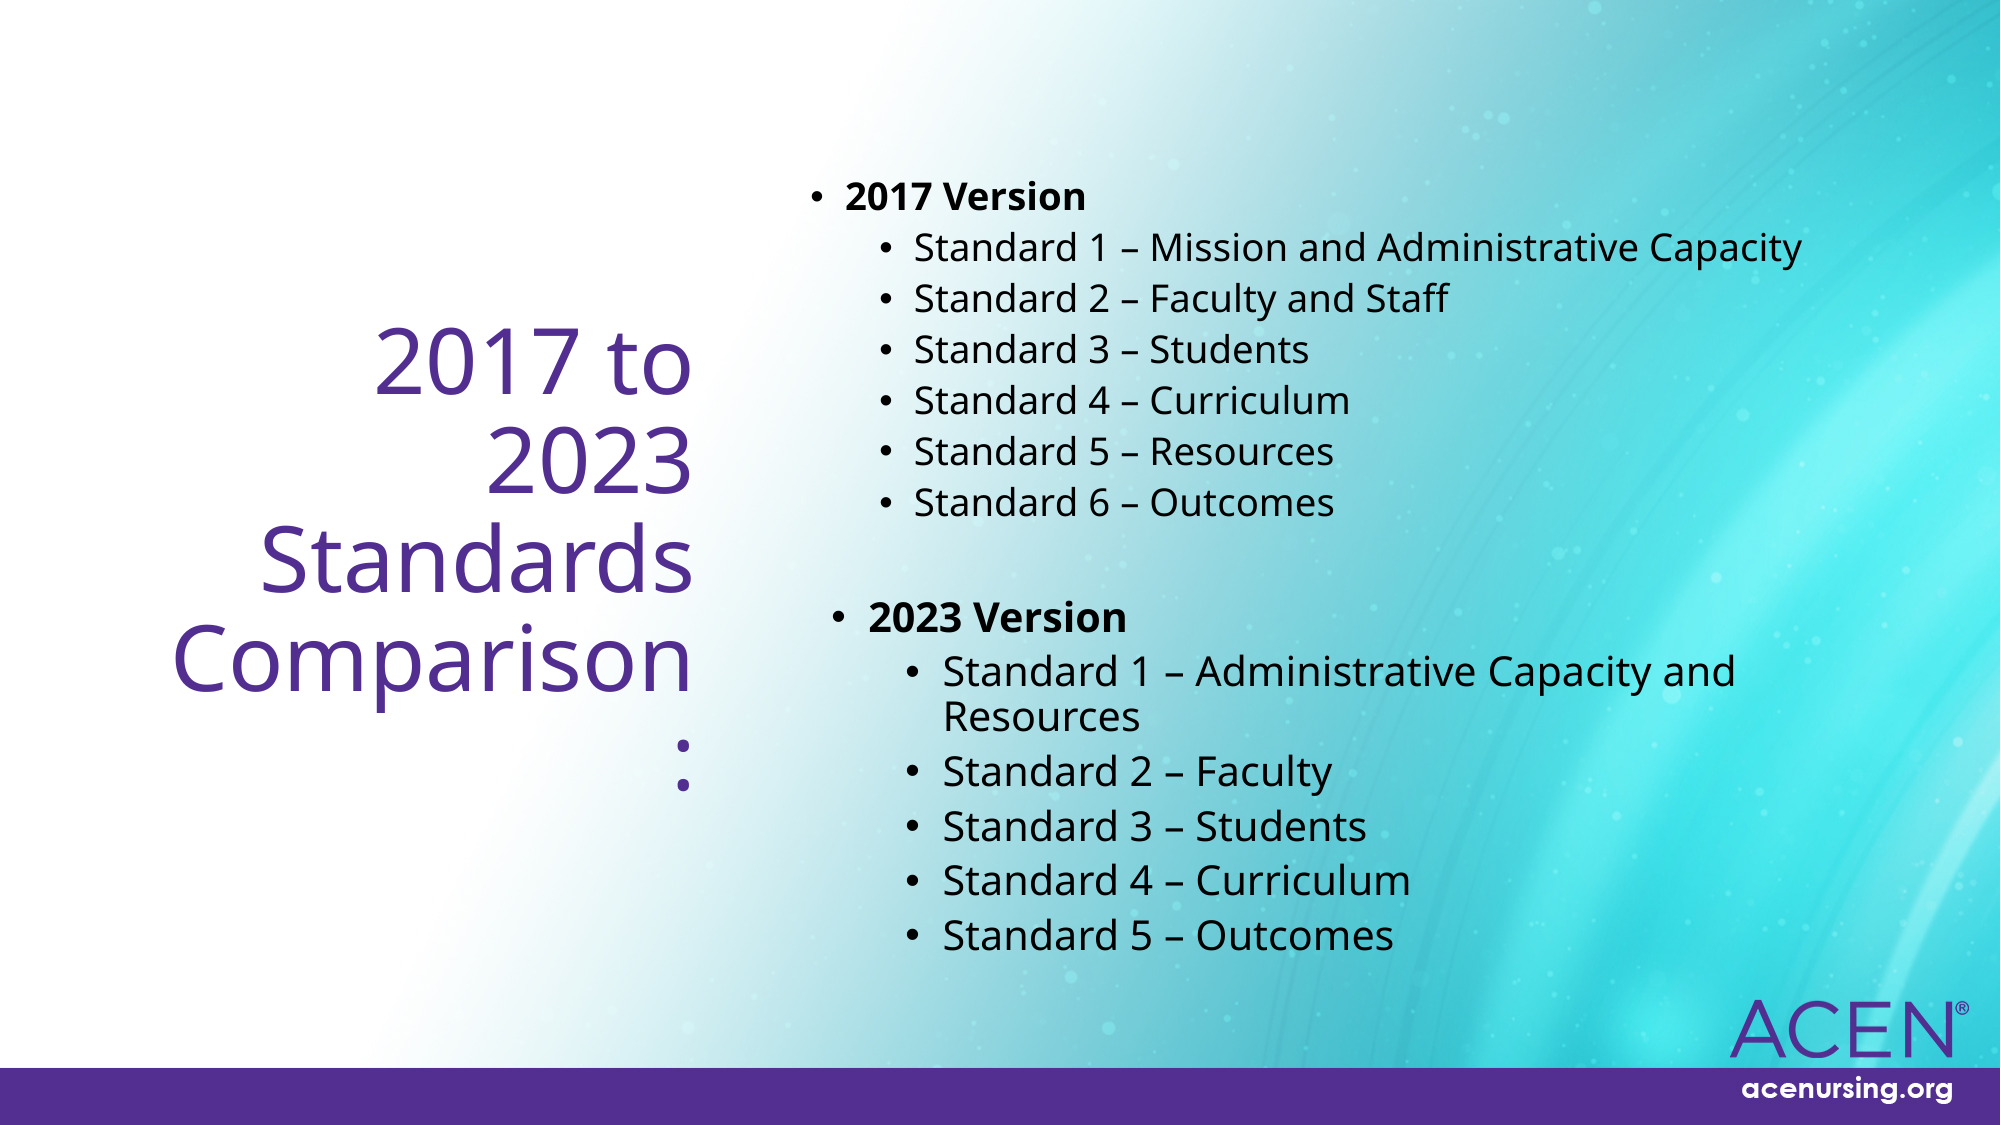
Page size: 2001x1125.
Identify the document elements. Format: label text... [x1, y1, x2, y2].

list 2017 Version Standard 1 – Mission and Administrative Capacity Standard 2 – Faculty and Staff Standard 3 – Students Standard 4 – Curriculum Standard 5 – Resources Standard 6 – Outcomes [795, 170, 1821, 549]
list 2023 Version Standard 1 – Administrative Capacity and Resources Standard 2 – Faculty Standard 3 – Students Standard 4 – Curriculum Standard 5 – Outcomes [816, 588, 1842, 967]
picture [0, 0, 2000, 1125]
title 2017 to 2023 Standards Comparison: [137, 158, 711, 967]
